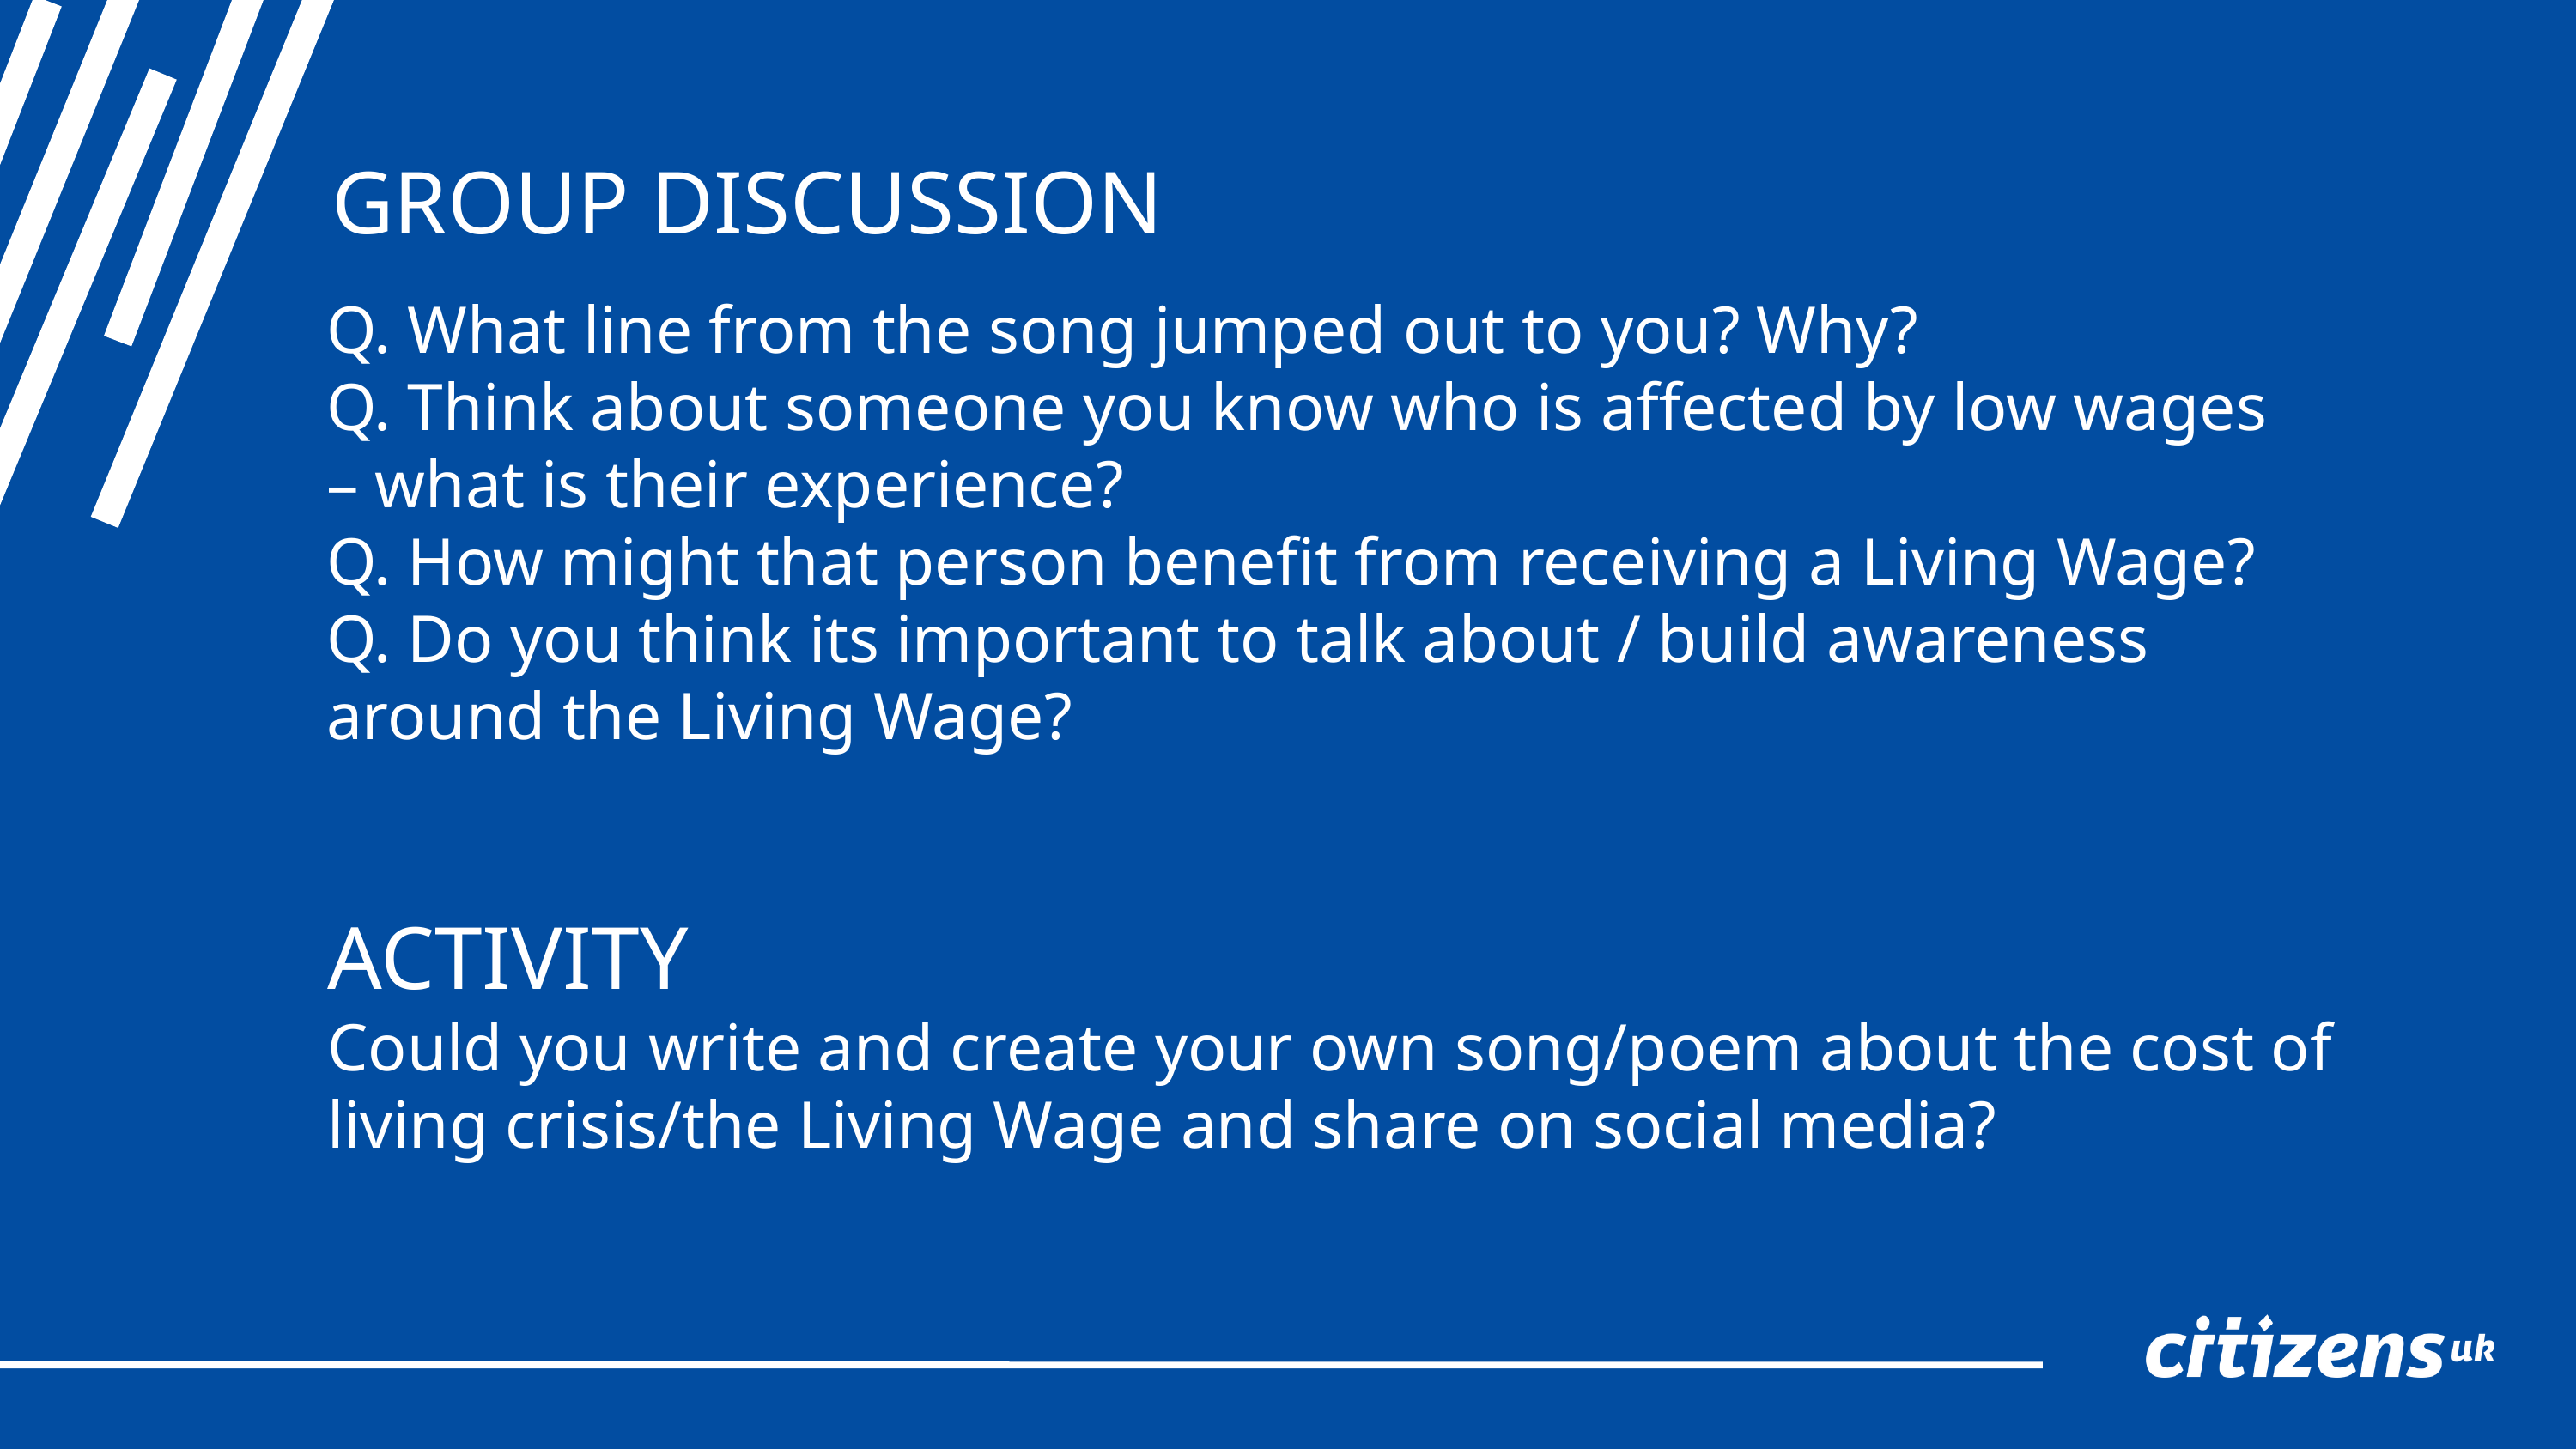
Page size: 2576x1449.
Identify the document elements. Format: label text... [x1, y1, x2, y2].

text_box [0, 1313, 2494, 1378]
text_box ACTIVITY Could you write and create your own song/poem about the cost of living crisis/the Living Wage and share on social media? [327, 857, 2460, 1161]
text_box GROUP DISCUSSION [331, 101, 1692, 252]
text_box Q. What line from the song jumped out to you? Why? Q. Think about someone you know who is affected by low wages – what is their experience? Q. How might that person benefit from receiving a Living Wage? Q. Do you think its important to talk about / build awareness around the Living Wage? [313, 282, 2322, 1008]
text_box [0, 0, 226, 543]
